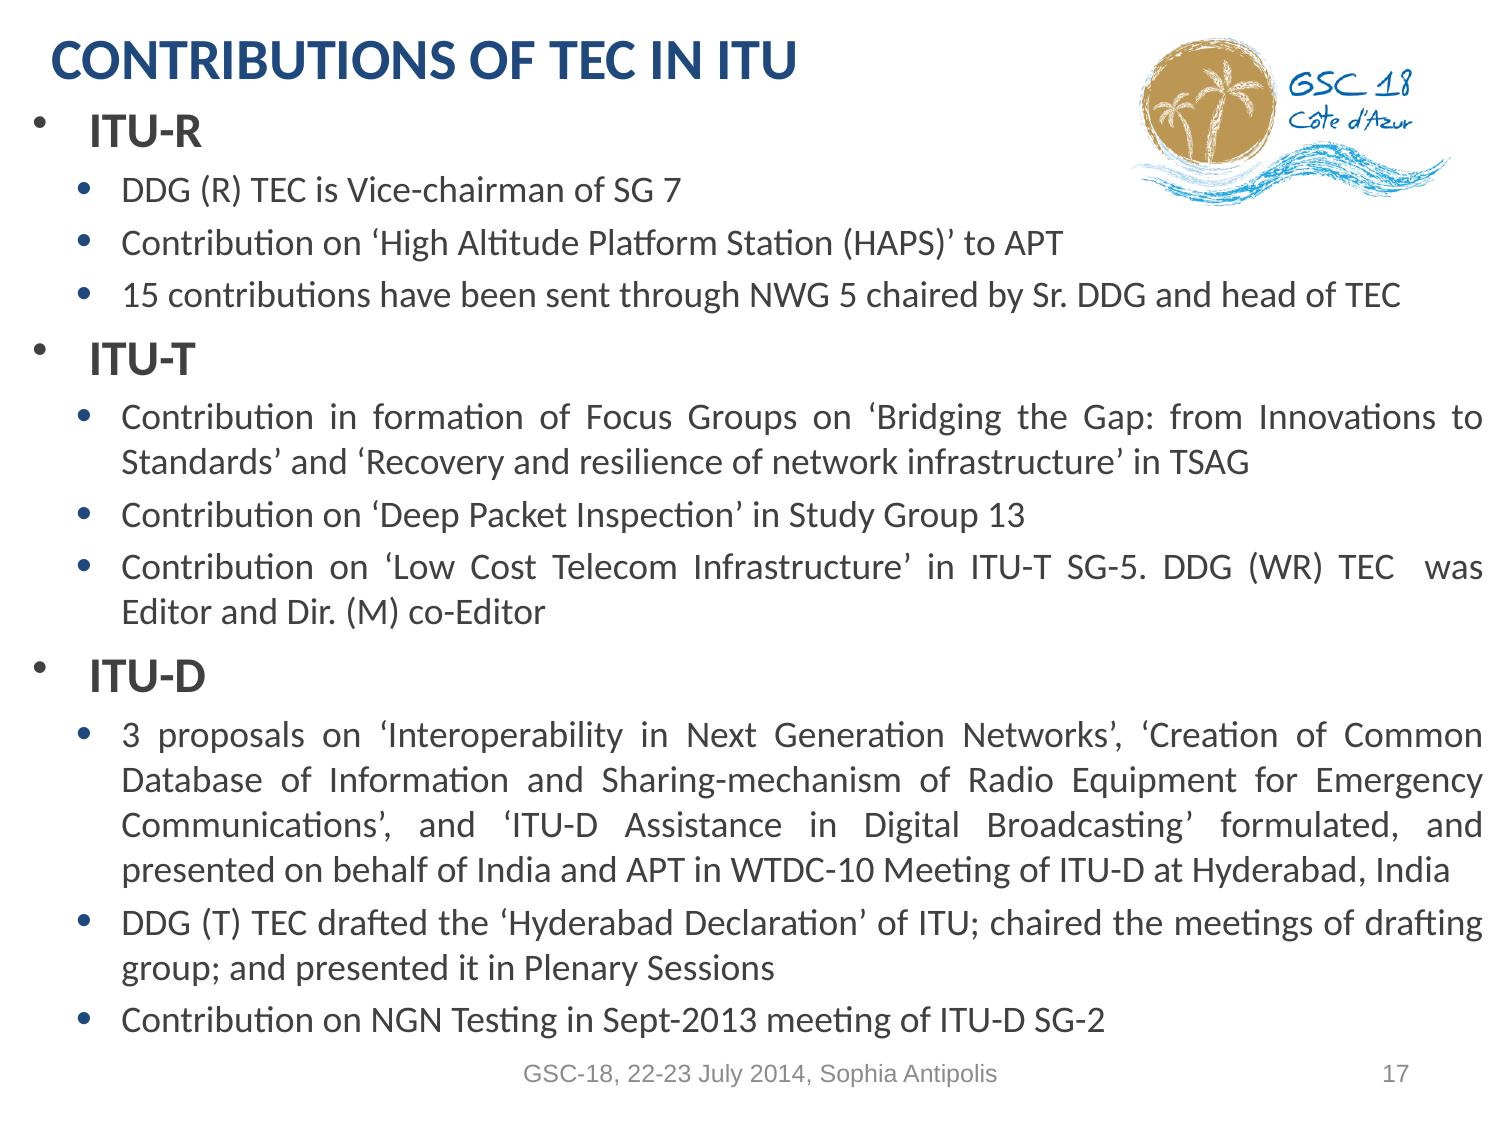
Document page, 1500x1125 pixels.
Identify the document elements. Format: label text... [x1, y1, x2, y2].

picture [1118, 35, 1463, 90]
list ITU-R DDG (R) TEC is Vice-chairman of SG 7 Contribution on ‘High Altitude Platform Station (HAPS)’ to APT 15 contributions have been sent through NWG 5 chaired by Sr. DDG and head of TEC ITU-T Contribution in formation of Focus Groups on ‘Bridging the Gap: from Innovations to Standards’ and ‘Recovery and resilience of network infrastructure’ in TSAG Contribution on ‘Deep Packet Inspection’ in Study Group 13 Contribution on ‘Low Cost Telecom Infrastructure’ in ITU-T SG-5. DDG (WR) TEC was Editor and Dir. (M) co-Editor ITU-D 3 proposals on ‘Interoperability in Next Generation Networks’, ‘Creation of Common Database of Information and Sharing-mechanism of Radio Equipment for Emergency Communications’, and ‘ITU-D Assistance in Digital Broadcasting’ formulated, and presented on behalf of India and APT in WTDC-10 Meeting of ITU-D at Hyderabad, India DDG (T) TEC drafted the ‘Hyderabad Declaration’ of ITU; chaired the meetings of drafting group; and presented it in Plenary Sessions Contribution on NGN Testing in Sept-2013 meeting of ITU-D SG-2 [17, 90, 1500, 895]
slide_number 17 [1074, 1042, 1425, 1103]
footer GSC-18, 22-23 July 2014, Sophia Antipolis [480, 1042, 1042, 1103]
title Contributions of TEC in ITU [36, 13, 1084, 90]
